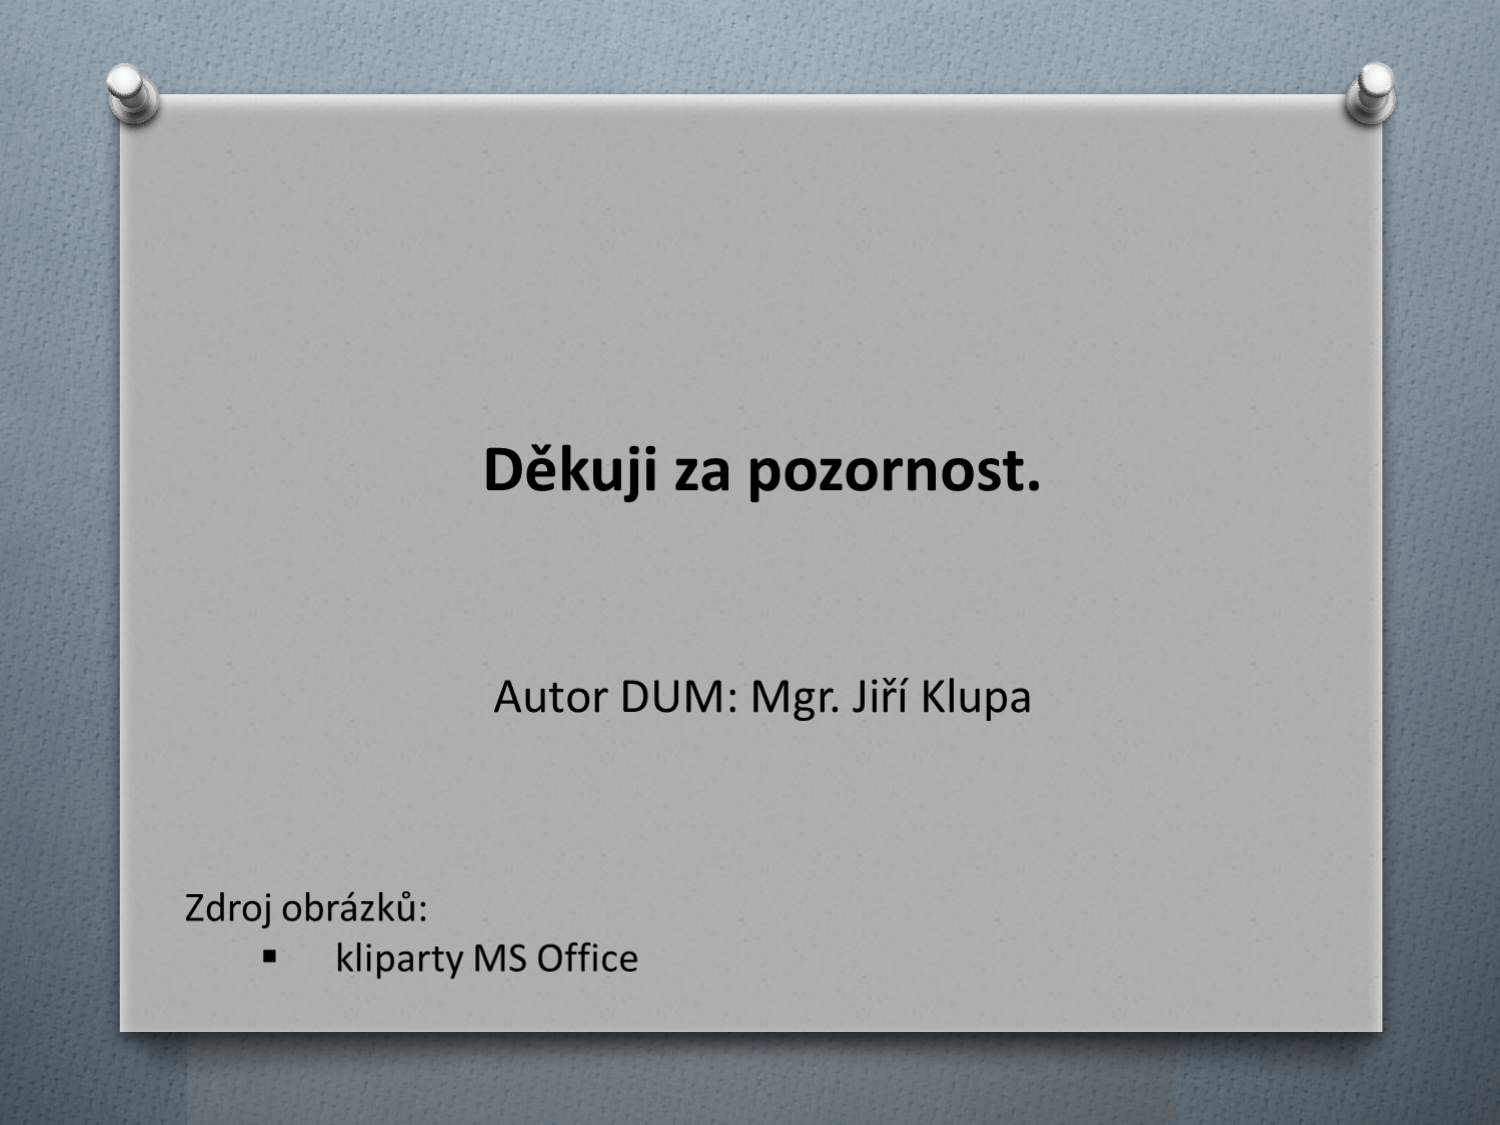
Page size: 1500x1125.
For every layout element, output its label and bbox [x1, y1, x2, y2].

picture [1317, 35, 1439, 156]
picture [75, 29, 198, 153]
list [442, 408, 1084, 756]
picture [159, 869, 921, 1008]
